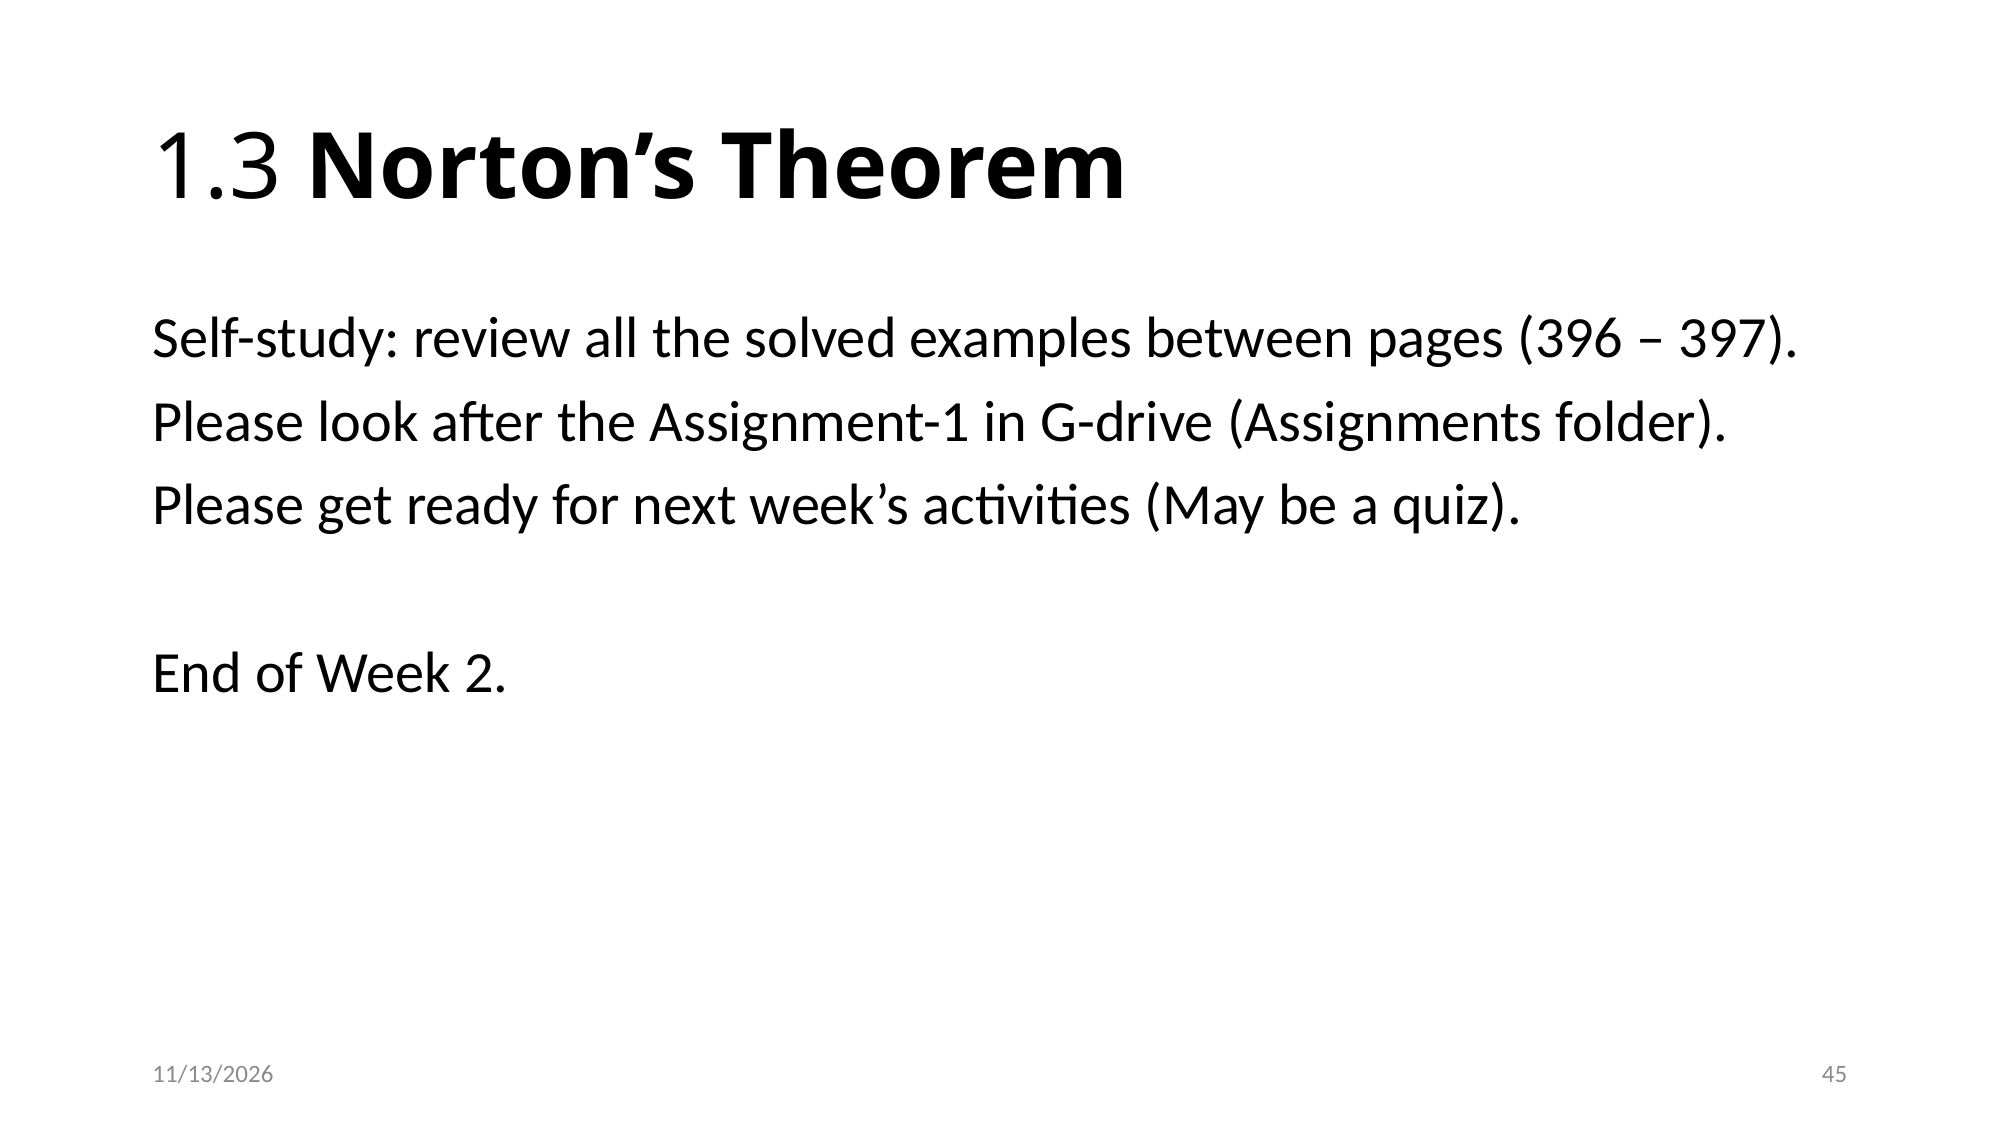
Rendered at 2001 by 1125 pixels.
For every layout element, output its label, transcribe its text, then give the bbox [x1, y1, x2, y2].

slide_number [137, 1042, 588, 1103]
title 1.3 Norton’s Theorem [137, 59, 1863, 278]
slide_number 45 [1412, 1042, 1863, 1103]
list Self-study: review all the solved examples between pages (396 – 397). Please look after the Assignment-1 in G-drive (Assignments folder). Please get ready for next week’s activities (May be a quiz). End of Week 2. [137, 299, 1863, 1014]
